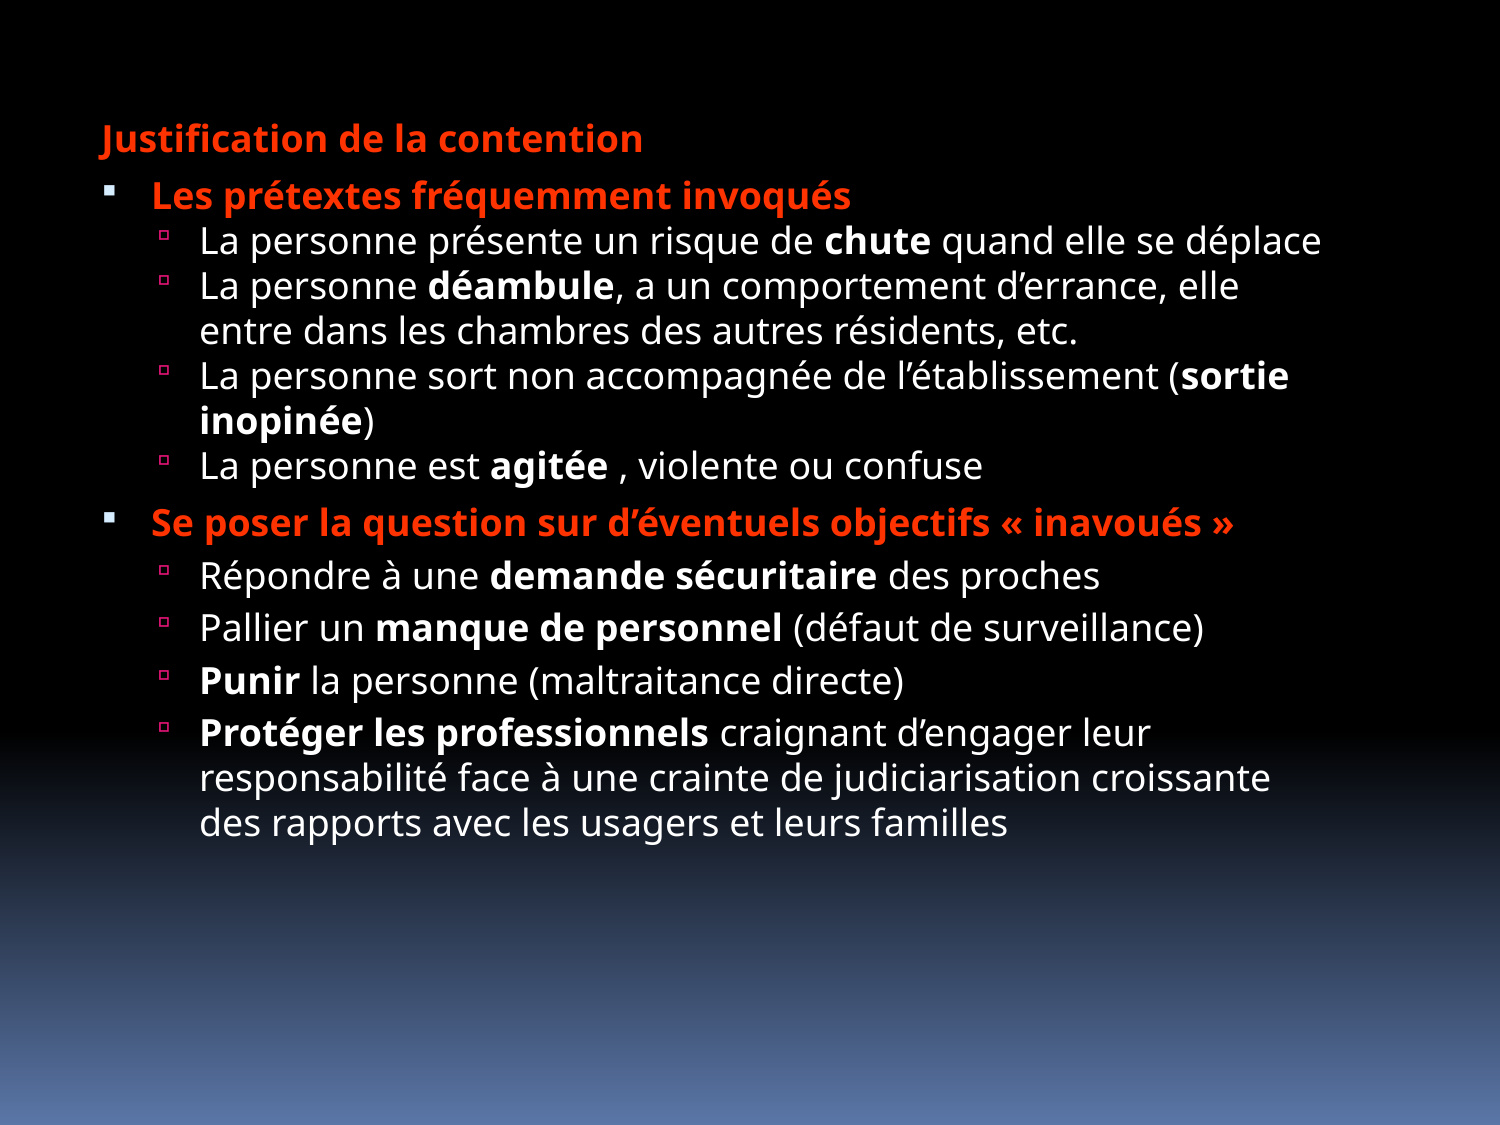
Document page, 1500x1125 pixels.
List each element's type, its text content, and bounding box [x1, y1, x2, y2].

list Justification de la contention Les prétextes fréquemment invoqués La personne présente un risque de chute quand elle se déplace La personne déambule, a un comportement d’errance, elle entre dans les chambres des autres résidents, etc. La personne sort non accompagnée de l’établissement (sortie inopinée) La personne est agitée , violente ou confuse Se poser la question sur d’éventuels objectifs « inavoués » Répondre à une demande sécuritaire des proches Pallier un manque de personnel (défaut de surveillance) Punir la personne (maltraitance directe) Protéger les professionnels craignant d’engager leur responsabilité face à une crainte de judiciarisation croissante des rapports avec les usagers et leurs familles [76, 42, 1352, 901]
